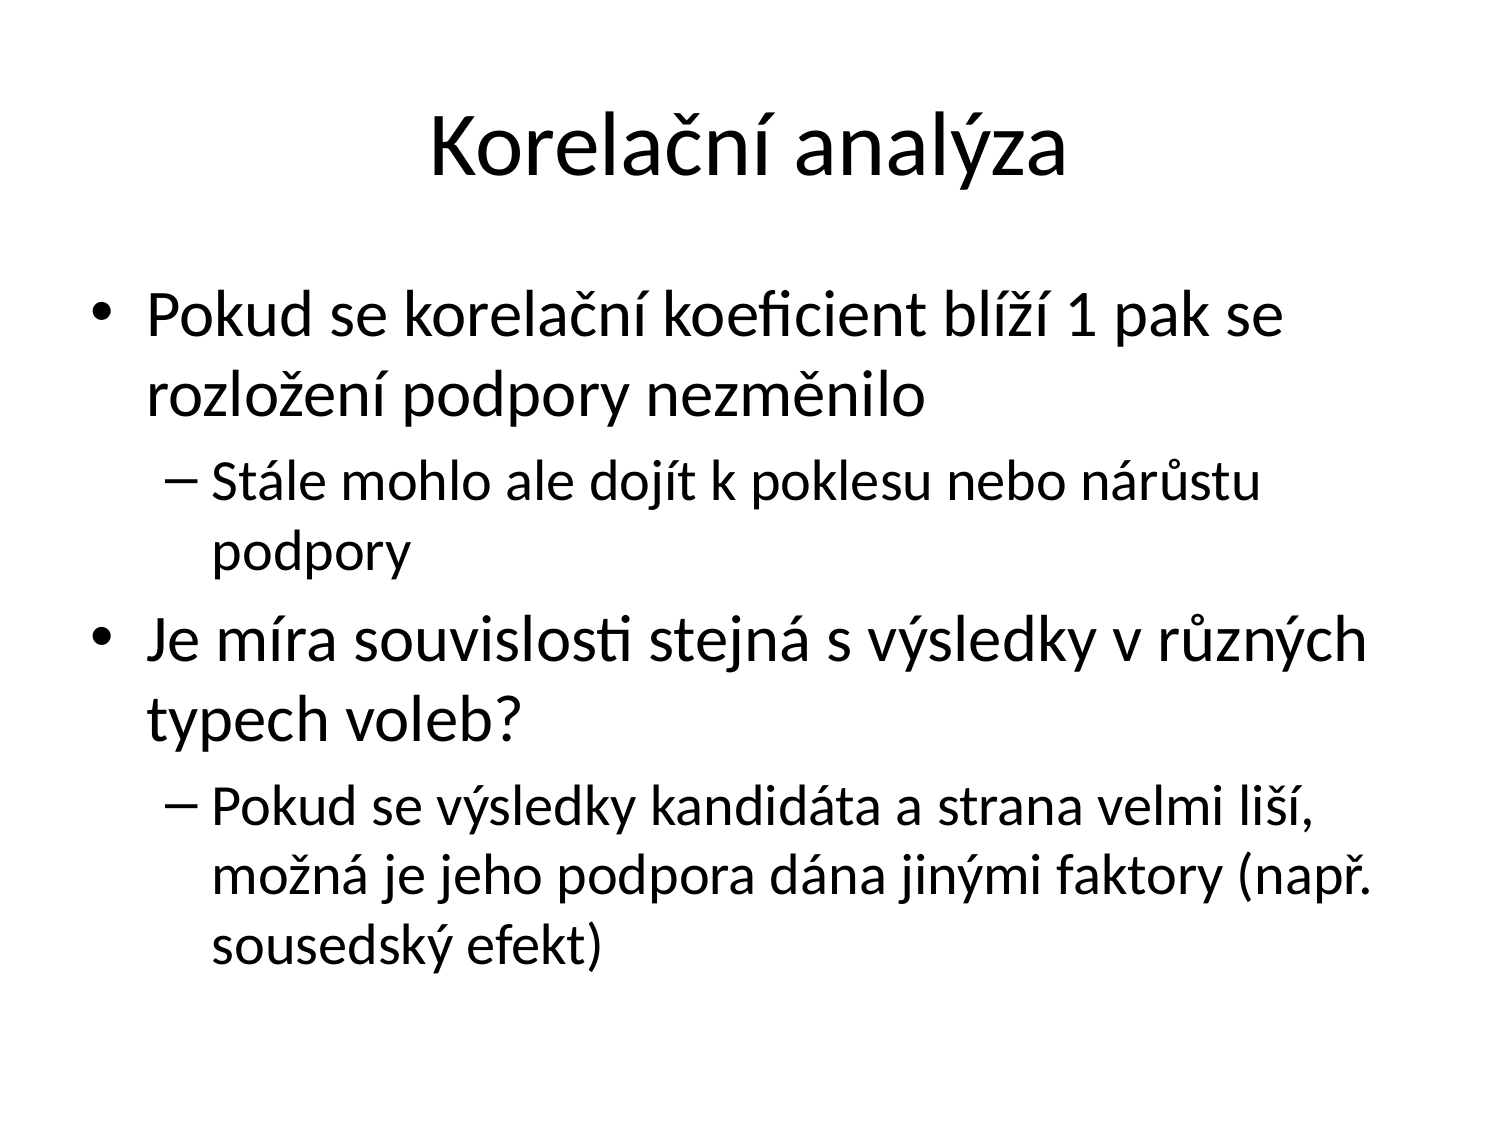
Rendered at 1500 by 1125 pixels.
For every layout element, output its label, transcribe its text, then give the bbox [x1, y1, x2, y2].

list Pokud se korelační koeficient blíží 1 pak se rozložení podpory nezměnilo Stále mohlo ale dojít k poklesu nebo nárůstu podpory Je míra souvislosti stejná s výsledky v různých typech voleb? Pokud se výsledky kandidáta a strana velmi liší, možná je jeho podpora dána jinými faktory (např. sousedský efekt) [75, 262, 1425, 1005]
title Korelační analýza [75, 45, 1425, 233]
